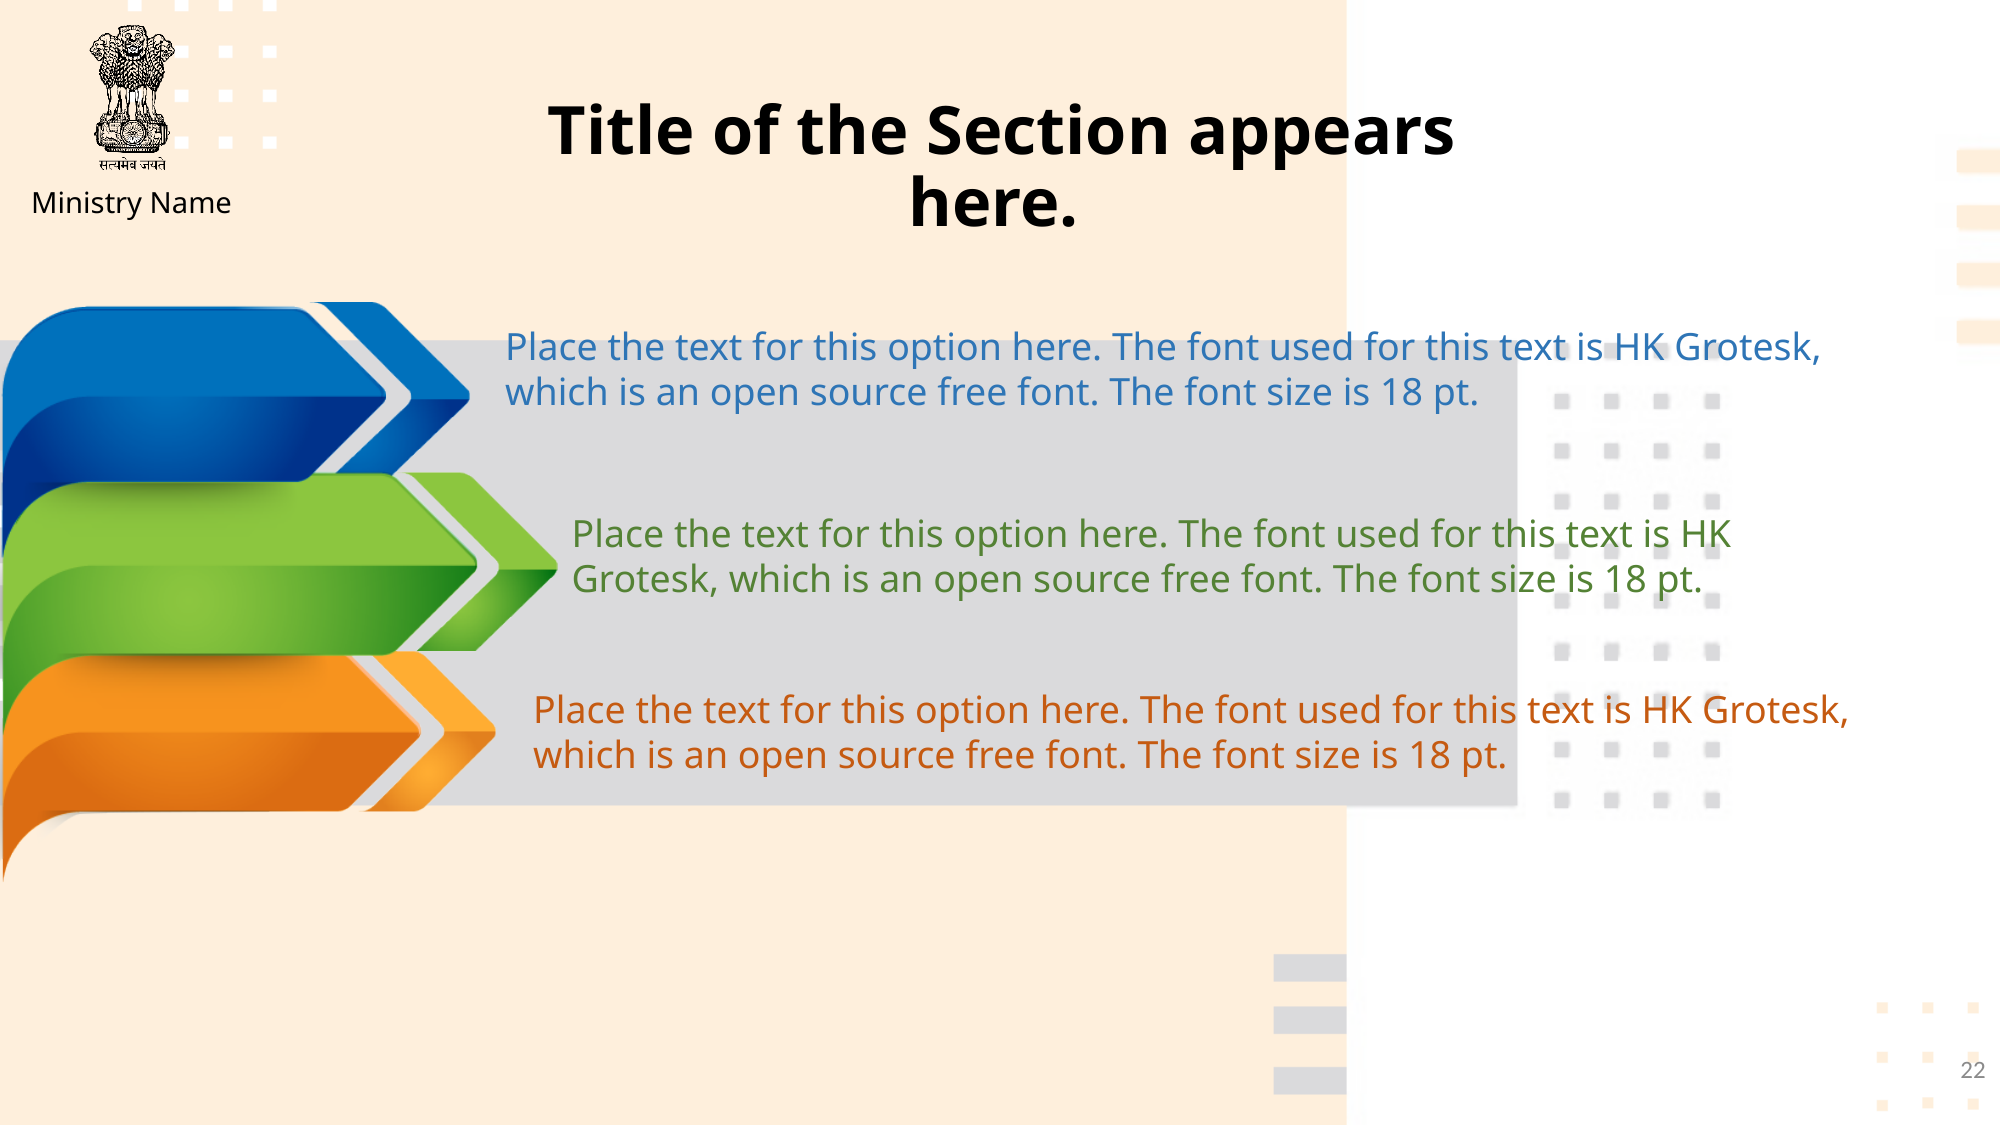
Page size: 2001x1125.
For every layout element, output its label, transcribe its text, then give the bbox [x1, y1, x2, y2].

list Ministry Name [0, 180, 268, 279]
slide_number 22 [1550, 1038, 2000, 1099]
picture [84, 19, 180, 175]
picture [0, 302, 558, 1099]
text_box Place the text for this option here. The font used for this text is HK Grotesk, which is an open source free font. The font size is 18 pt. [557, 679, 1922, 784]
text_box Place the text for this option here. The font used for this text is HK Grotesk, which is an open source free font. The font size is 18 pt. [557, 315, 1952, 421]
text_box Title of the Section appears here. [491, 89, 1513, 249]
text_box Place the text for this option here. The font used for this text is HK Grotesk, which is an open source free font. The font size is 18 pt. [557, 502, 1851, 608]
